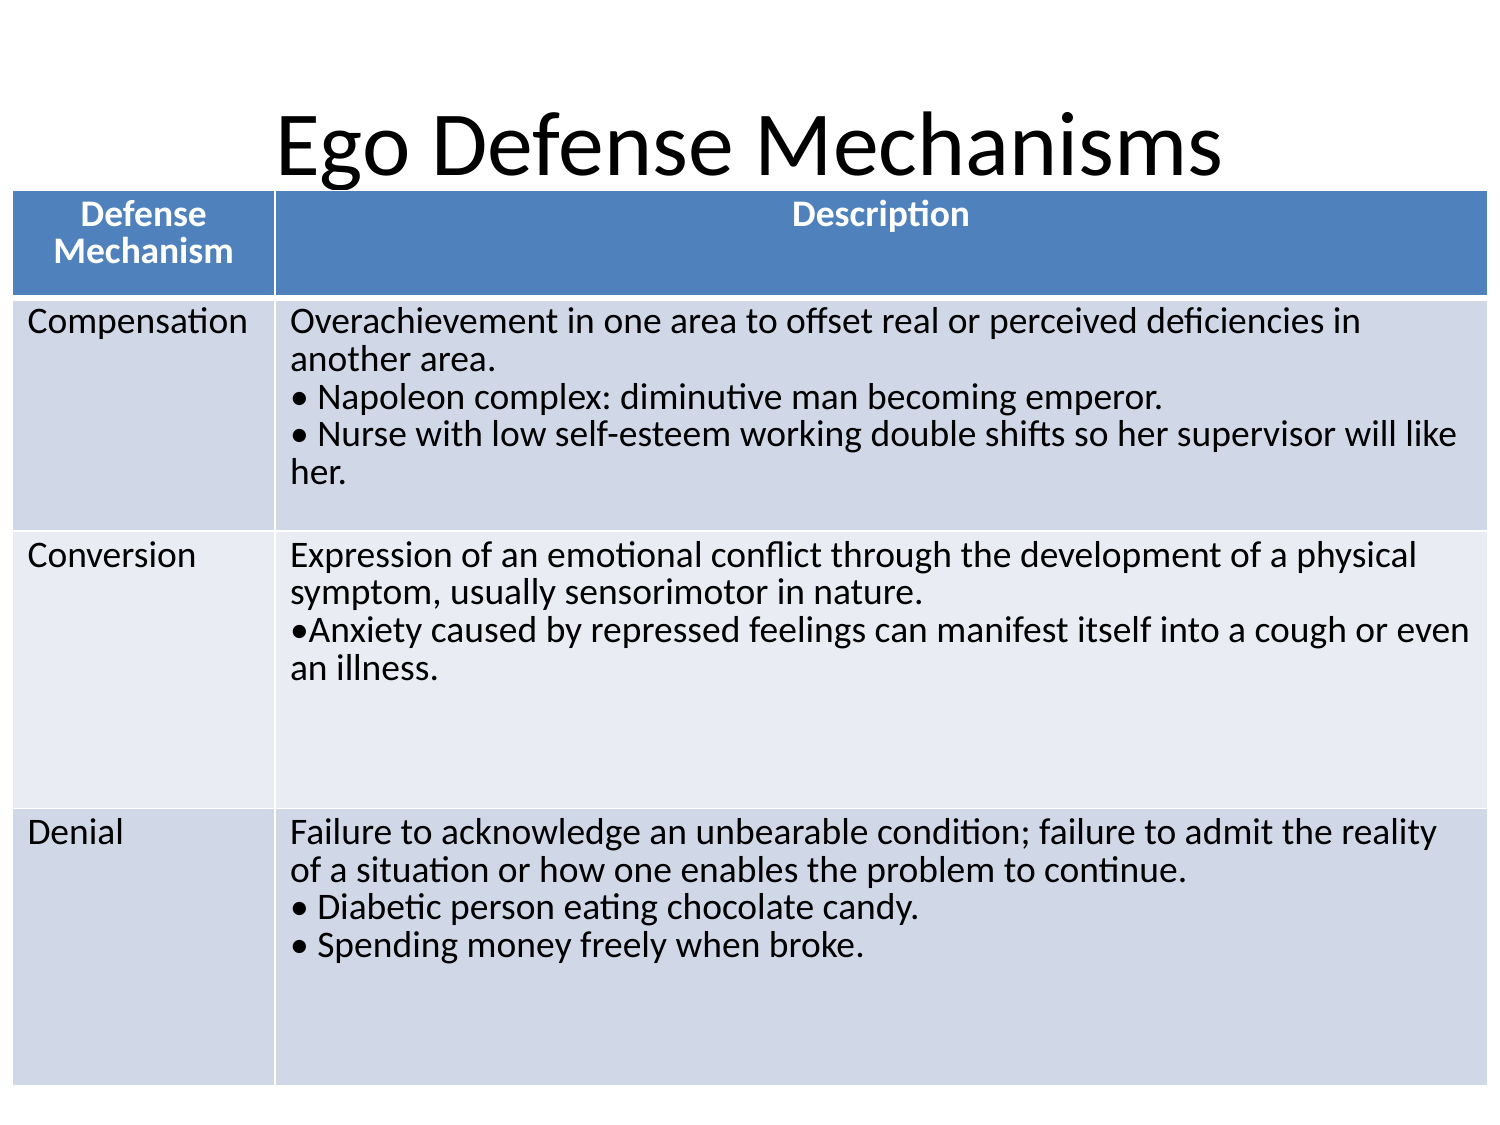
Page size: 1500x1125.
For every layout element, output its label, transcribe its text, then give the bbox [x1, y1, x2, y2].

table_cell Conversion [13, 532, 274, 808]
table_cell Overachievement in one area to offset real or perceived deficiencies in another area. • Napoleon complex: diminutive man becoming emperor. • Nurse with low self-esteem working double shifts so her supervisor will like her. [276, 301, 1487, 530]
table_header Defense Mechanism [13, 191, 274, 295]
table_cell Denial [13, 809, 274, 1085]
table_cell Expression of an emotional conflict through the development of a physical symptom, usually sensorimotor in nature. •Anxiety caused by repressed feelings can manifest itself into a cough or even an illness. [276, 532, 1487, 808]
title Ego Defense Mechanisms [75, 45, 1425, 190]
table_cell Failure to acknowledge an unbearable condition; failure to admit the reality of a situation or how one enables the problem to continue. • Diabetic person eating chocolate candy. • Spending money freely when broke. [276, 809, 1487, 1085]
table_header Description [276, 191, 1487, 295]
table_cell Compensation [13, 301, 274, 530]
